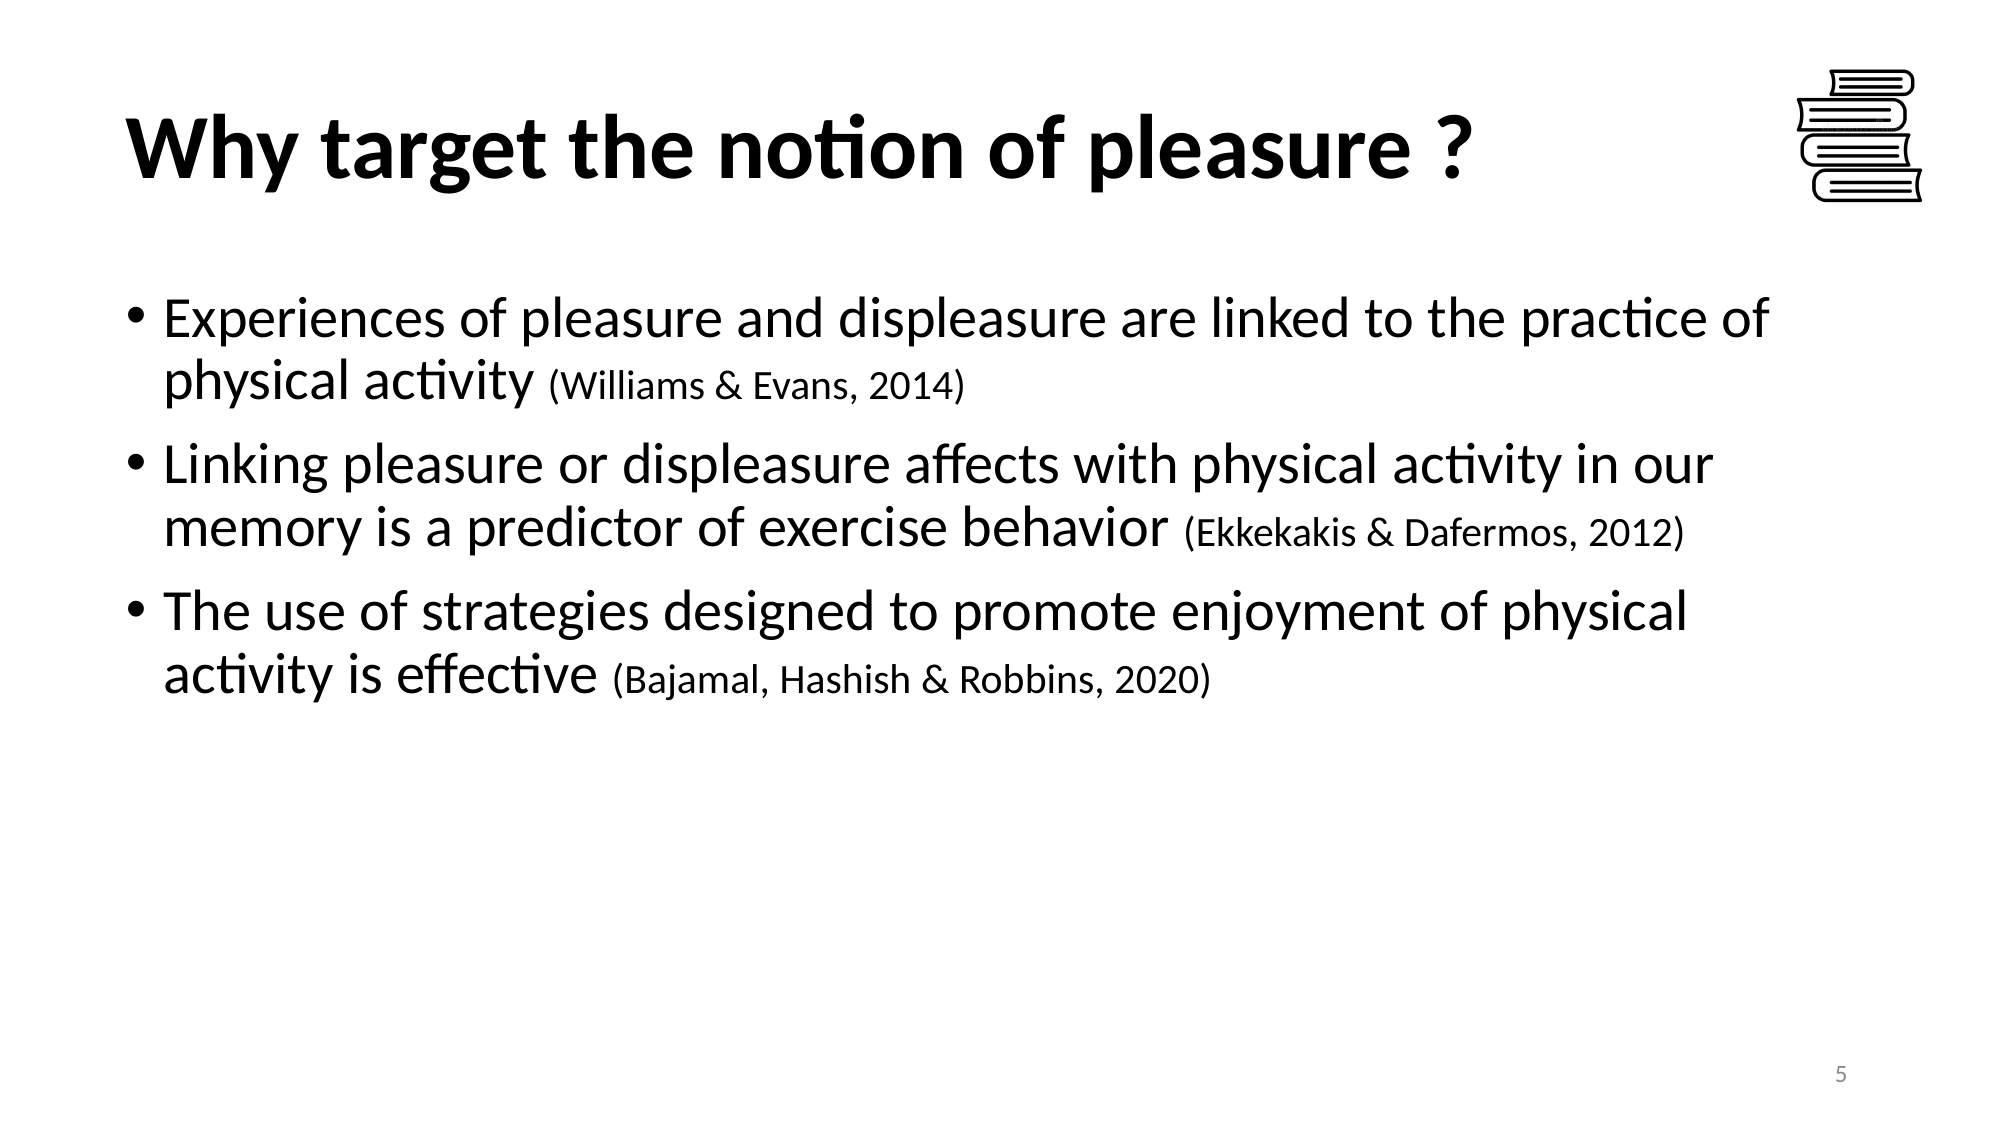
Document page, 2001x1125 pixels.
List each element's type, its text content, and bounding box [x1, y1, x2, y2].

picture [1755, 18, 1970, 232]
slide_number 5 [1412, 1042, 1863, 1103]
title Why target the notion of pleasure ? [110, 40, 1836, 258]
list Experiences of pleasure and displeasure are linked to the practice of physical activity (Williams & Evans, 2014) Linking pleasure or displeasure affects with physical activity in our memory is a predictor of exercise behavior (Ekkekakis & Dafermos, 2012) The use of strategies designed to promote enjoyment of physical activity is effective (Bajamal, Hashish & Robbins, 2020) [110, 279, 1836, 993]
